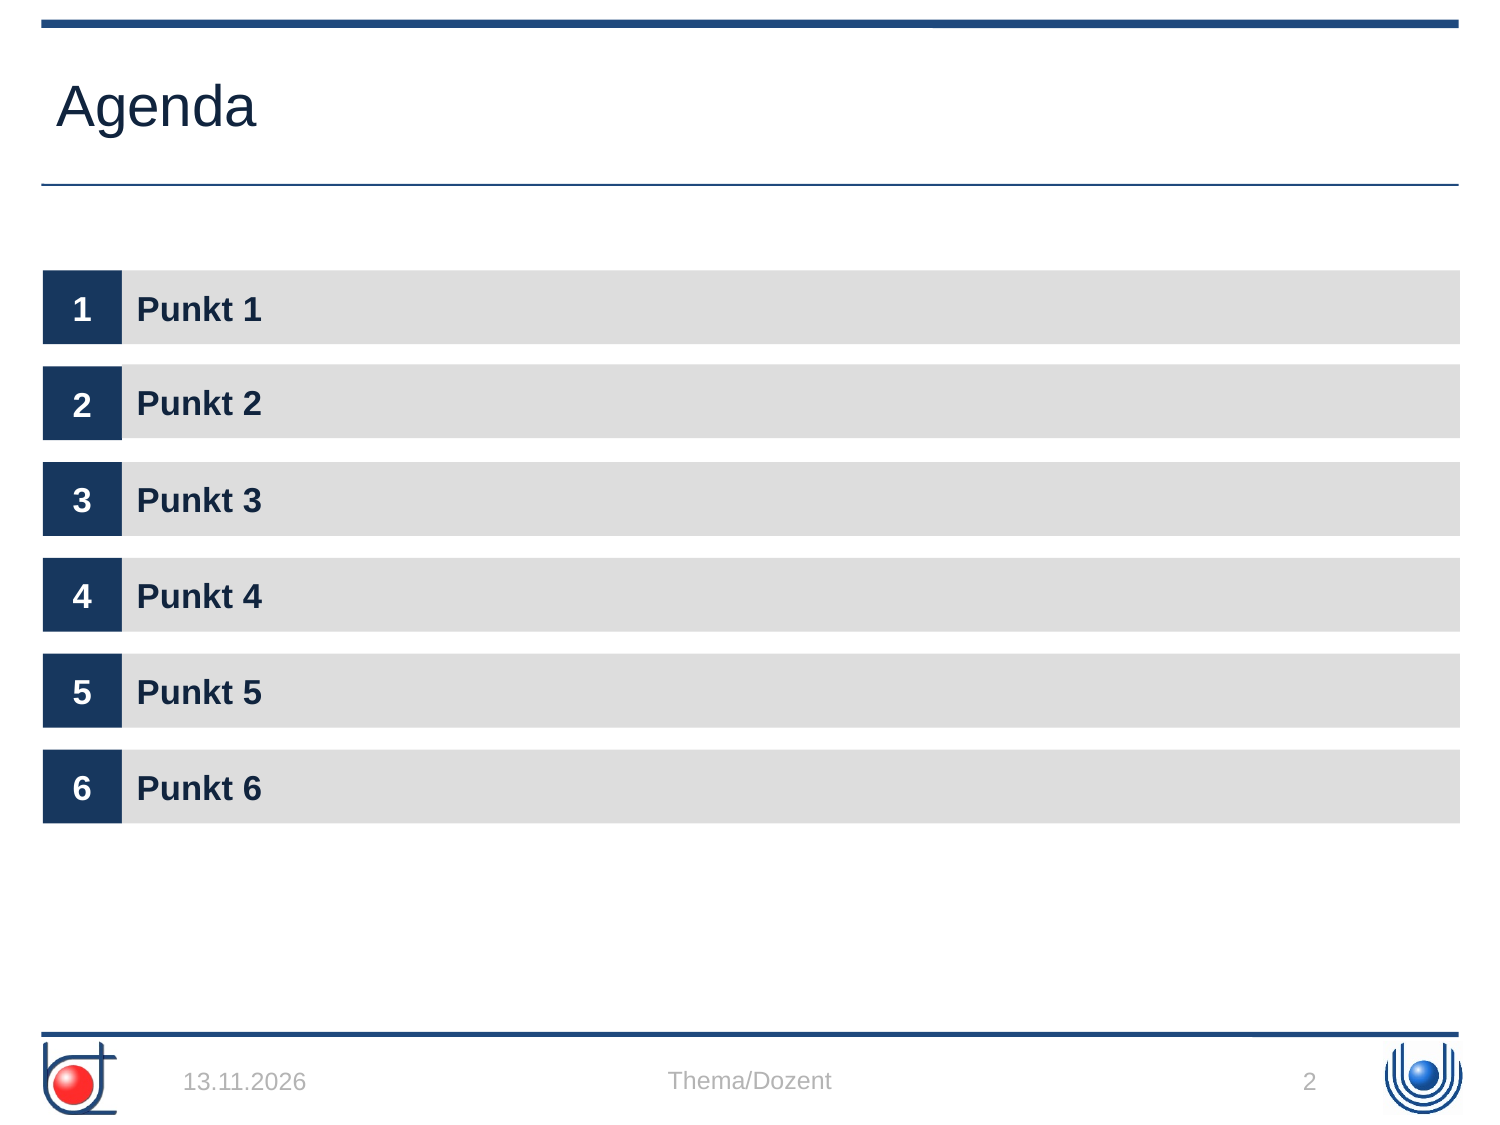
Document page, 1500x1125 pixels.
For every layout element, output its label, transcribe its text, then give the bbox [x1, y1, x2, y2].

text_box 5 [42, 653, 121, 728]
text_box Punkt 2 [121, 364, 1460, 439]
text_box 4 [42, 557, 121, 632]
footer Thema/Dozent [454, 1045, 1046, 1115]
text_box Punkt 5 [121, 653, 1460, 728]
picture [1383, 1041, 1463, 1115]
title Agenda [41, 23, 1459, 182]
text_box Punkt 1 [121, 270, 1460, 345]
text_box 2 [42, 366, 122, 441]
picture [42, 1041, 118, 1115]
text_box 1 [42, 270, 121, 345]
text_box Punkt 6 [121, 749, 1460, 824]
text_box 3 [42, 462, 121, 536]
text_box Punkt 3 [121, 462, 1460, 536]
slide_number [183, 1046, 454, 1115]
text_box Punkt 4 [121, 557, 1460, 632]
text_box 6 [42, 749, 121, 824]
slide_number 2 [1046, 1046, 1317, 1115]
